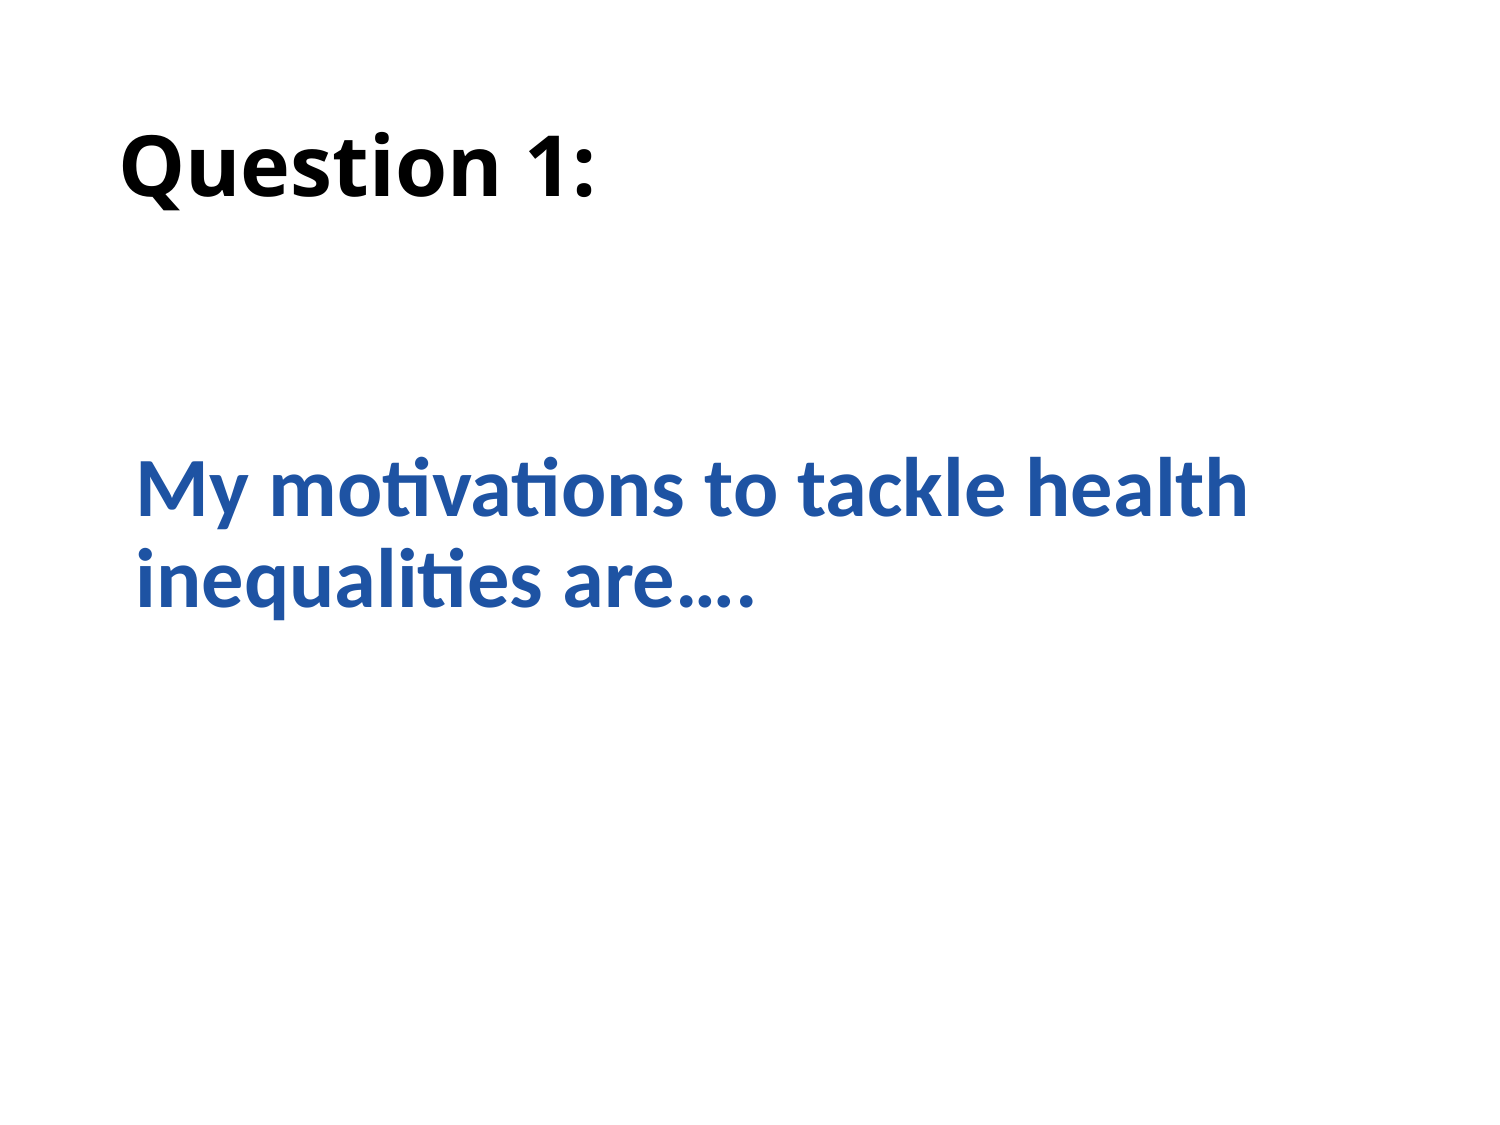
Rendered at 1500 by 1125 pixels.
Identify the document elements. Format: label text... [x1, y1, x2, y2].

title Question 1: [103, 59, 1397, 278]
list My motivations to tackle health inequalities are…. [120, 436, 1415, 972]
